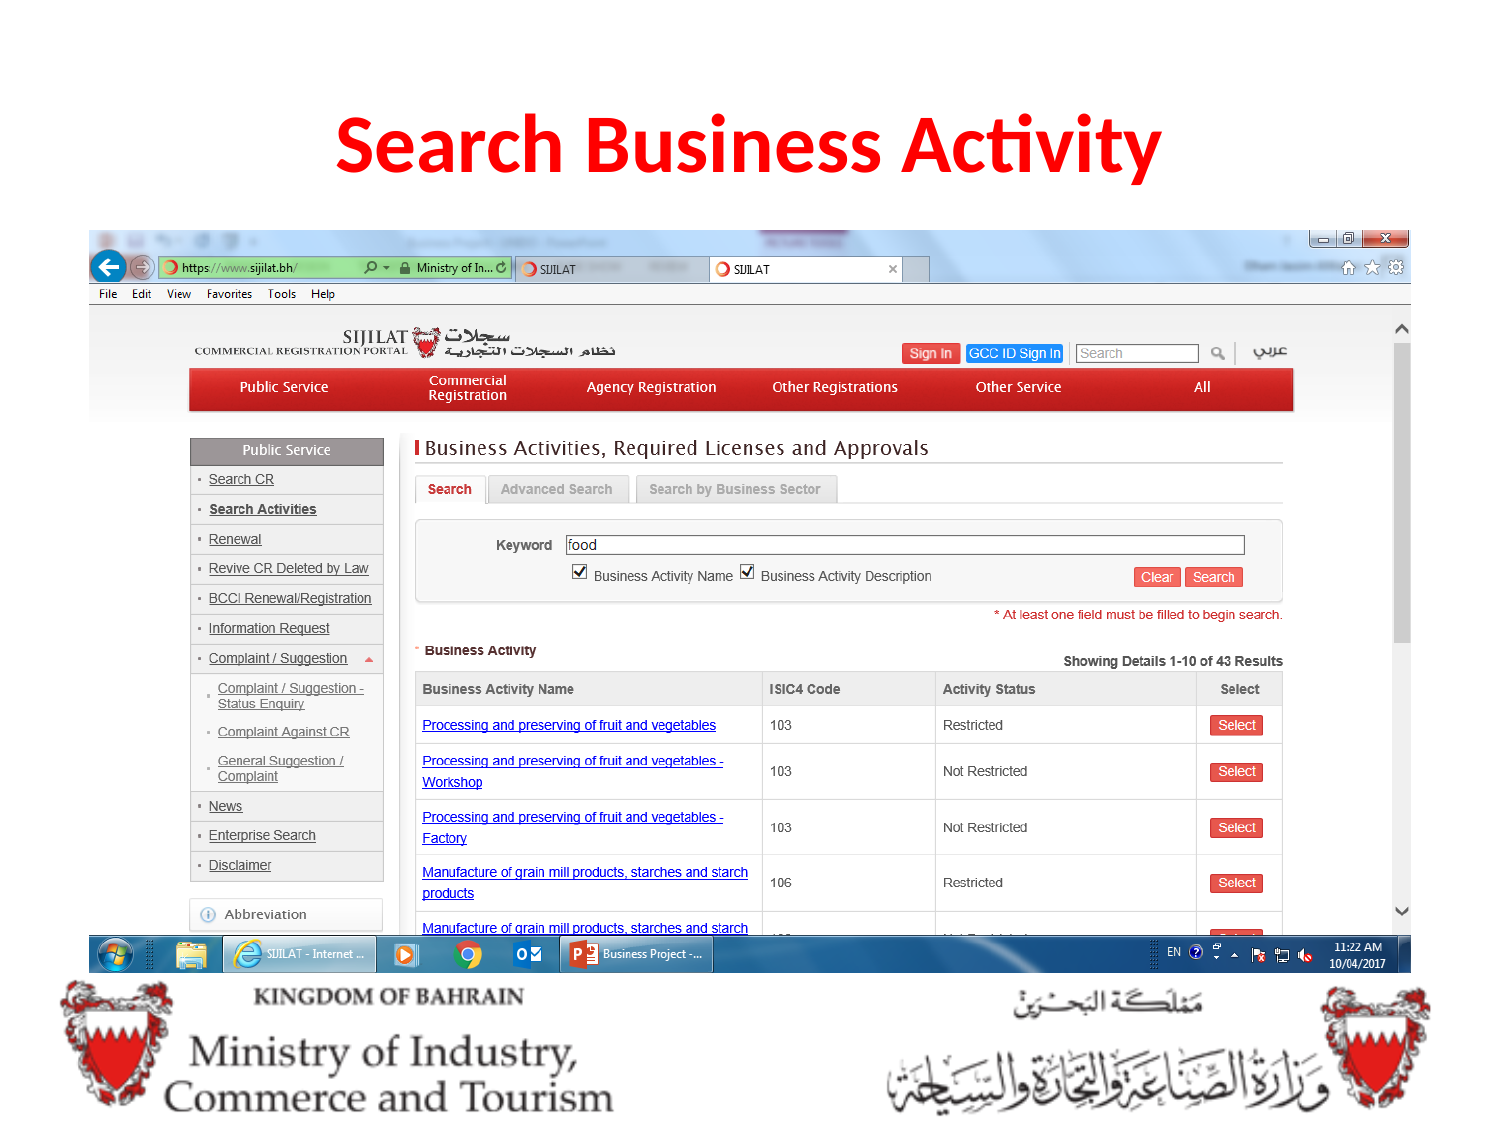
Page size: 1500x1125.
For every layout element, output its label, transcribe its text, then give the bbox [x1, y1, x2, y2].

picture [1, 972, 676, 1125]
picture [826, 972, 1500, 1125]
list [89, 230, 1411, 974]
title Search Business Activity [75, 45, 1425, 233]
